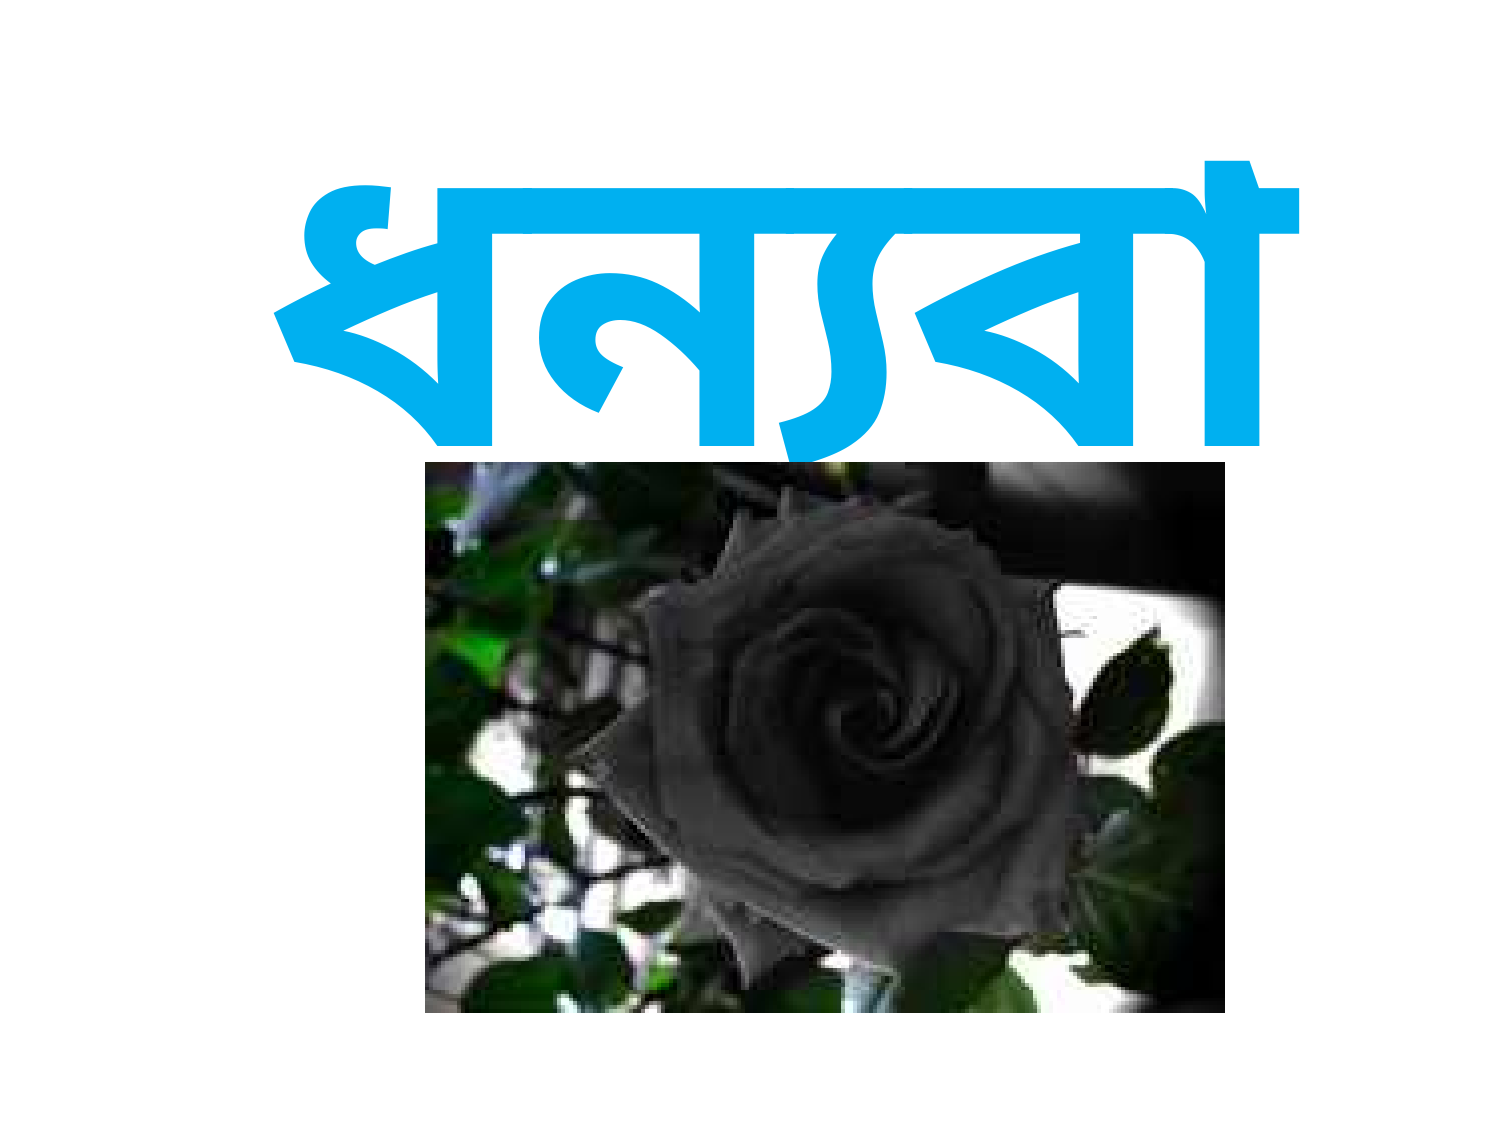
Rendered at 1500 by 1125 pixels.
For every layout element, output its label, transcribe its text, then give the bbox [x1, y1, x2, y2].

text_box ধন্যবাদ [237, 24, 1325, 1035]
picture [424, 462, 1226, 1013]
